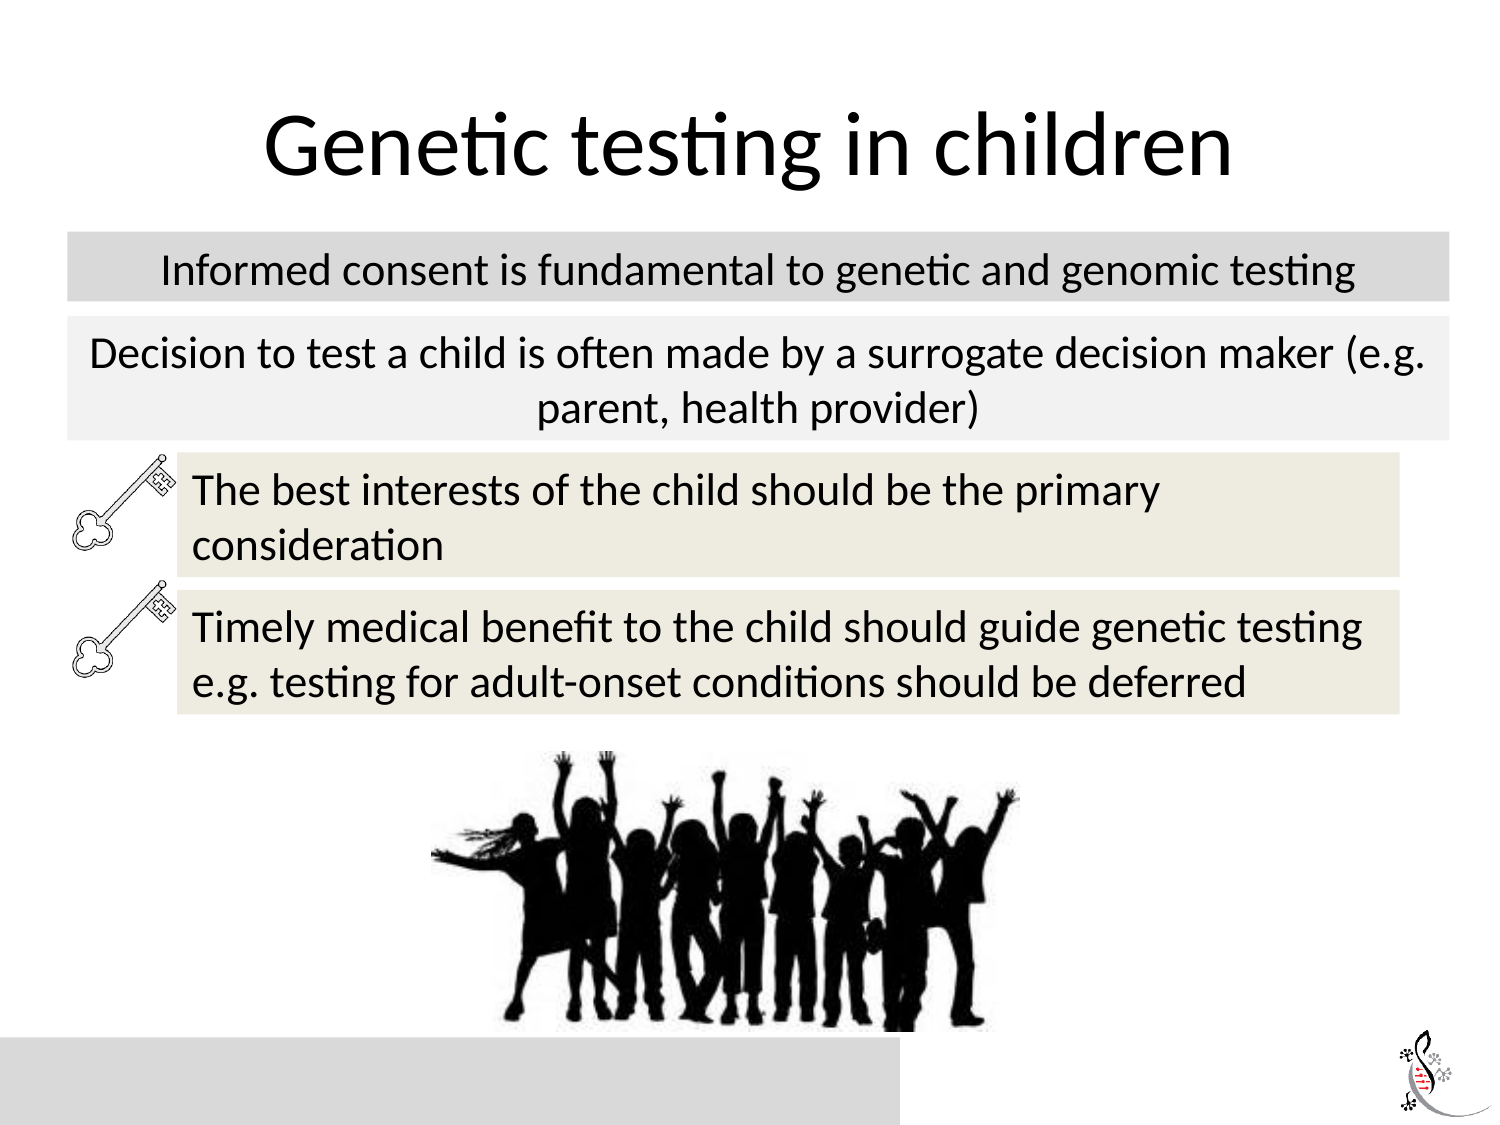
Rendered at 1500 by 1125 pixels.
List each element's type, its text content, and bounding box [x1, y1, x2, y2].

text_box The best interests of the child should be the primary consideration [177, 452, 1400, 578]
picture [70, 578, 178, 679]
picture [430, 751, 1020, 1033]
text_box Informed consent is fundamental to genetic and genomic testing [67, 231, 1450, 302]
text_box Decision to test a child is often made by a surrogate decision maker (e.g. parent, health provider) [67, 315, 1450, 441]
text_box Timely medical benefit to the child should guide genetic testing e.g. testing for adult-onset conditions should be deferred [177, 589, 1400, 715]
picture [70, 452, 178, 553]
title Genetic testing in children [75, 45, 1425, 231]
picture [1397, 1023, 1495, 1118]
